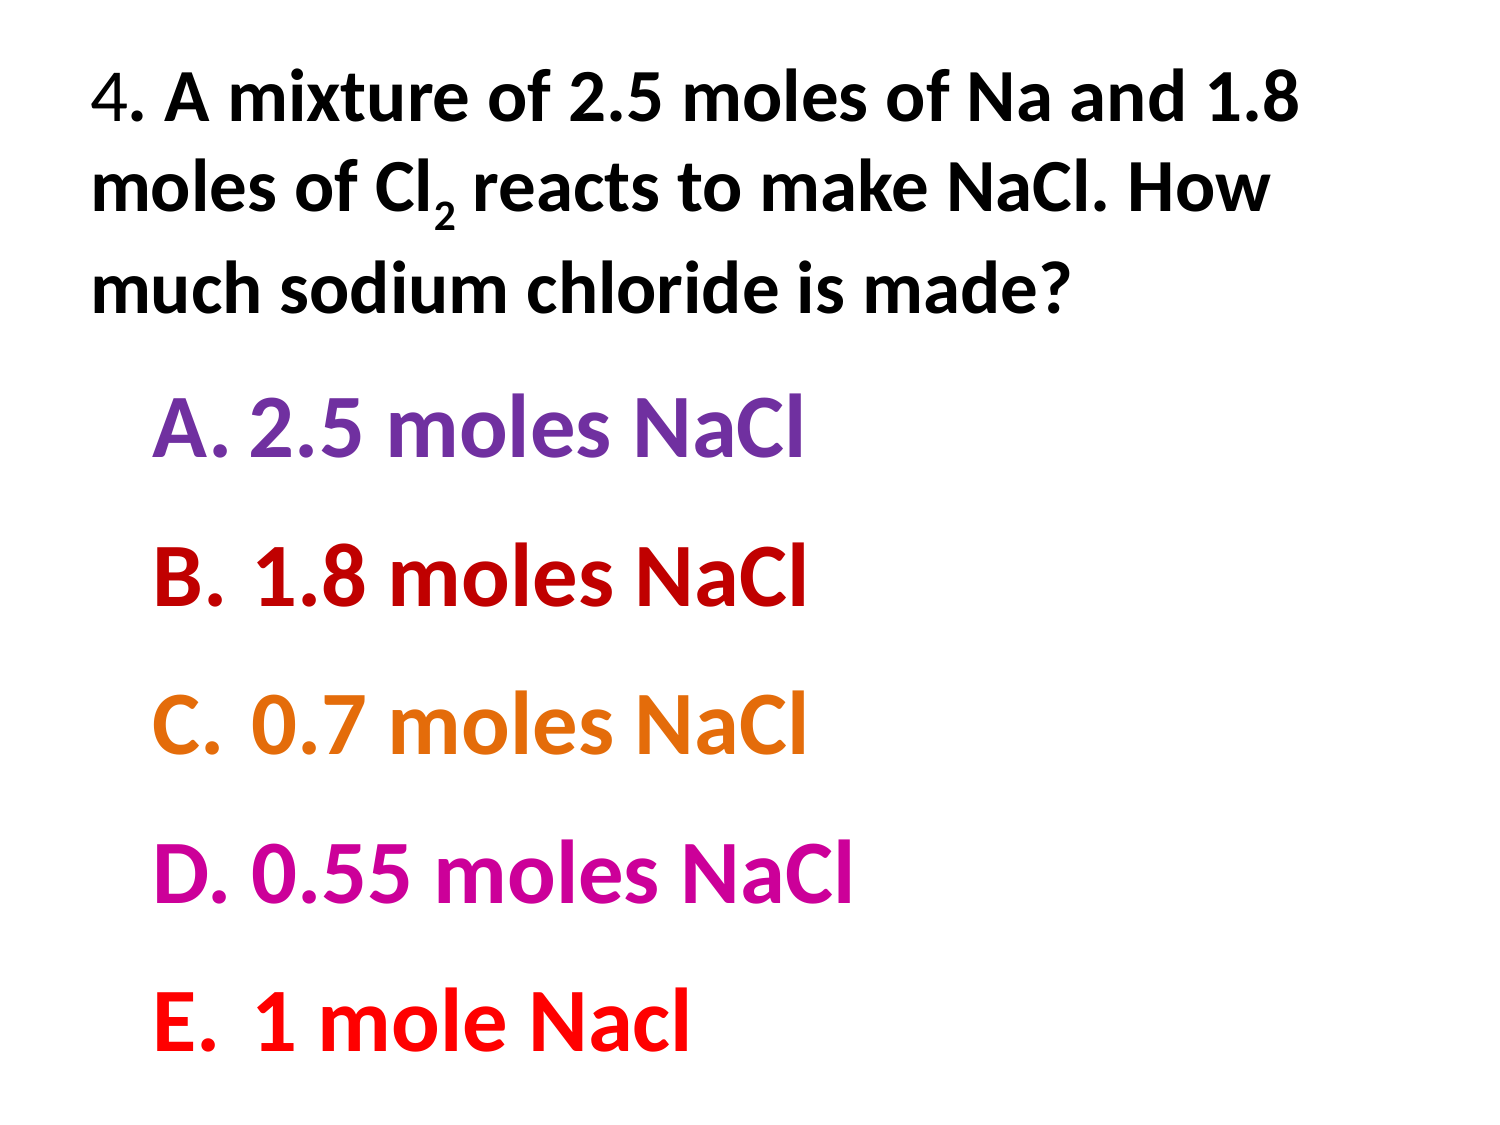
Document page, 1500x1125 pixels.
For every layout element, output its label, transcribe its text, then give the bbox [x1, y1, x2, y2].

list 2.5 moles NaCl 1.8 moles NaCl 0.7 moles NaCl 0.55 moles NaCl 1 mole Nacl [137, 337, 1463, 1088]
title 4. A mixture of 2.5 moles of Na and 1.8 moles of Cl2 reacts to make NaCl. How much sodium chloride is made? [75, 62, 1425, 313]
